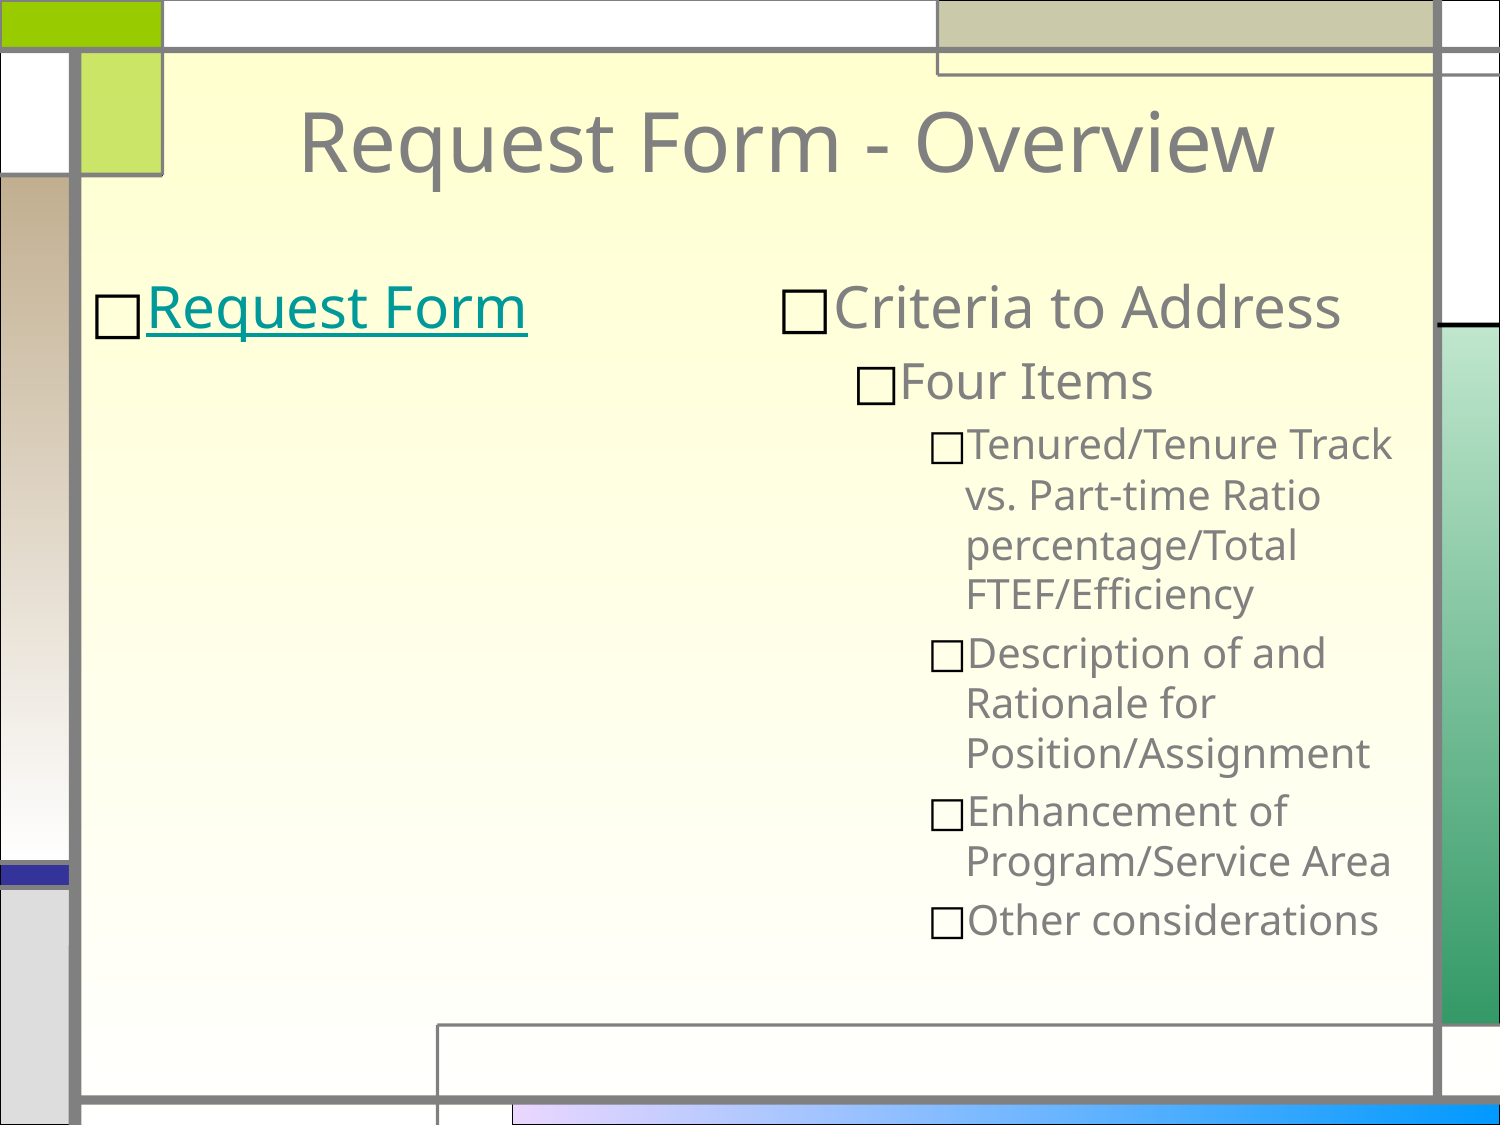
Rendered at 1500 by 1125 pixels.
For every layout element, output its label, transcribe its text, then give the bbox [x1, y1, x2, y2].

list Criteria to Address Four Items Tenured/Tenure Track vs. Part-time Ratio percentage/Total FTEF/Efficiency Description of and Rationale for Position/Assignment Enhancement of Program/Service Area Other considerations [762, 262, 1426, 1006]
title Request Form - Overview [149, 44, 1426, 233]
list Request Form [74, 262, 738, 1006]
